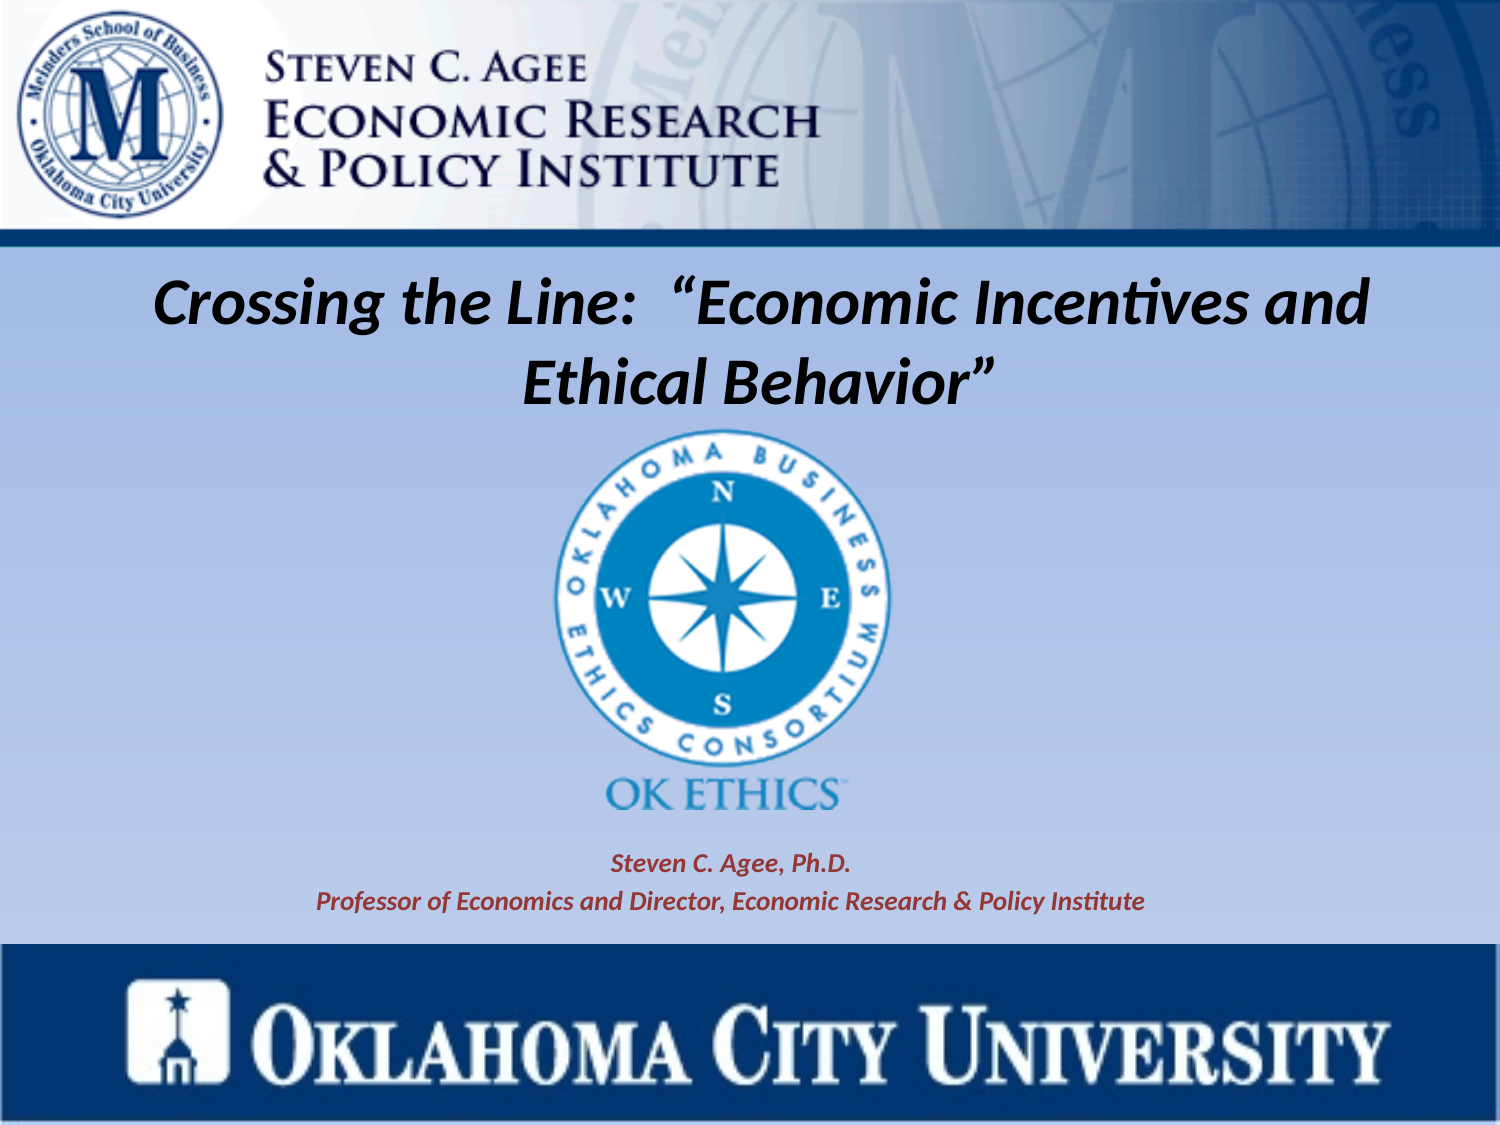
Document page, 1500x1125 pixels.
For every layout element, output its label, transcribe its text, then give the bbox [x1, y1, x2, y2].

picture [549, 424, 898, 810]
subtitle Steven C. Agee, Ph.D. Professor of Economics and Director, Economic Research & Policy Institute [225, 837, 1238, 925]
title Crossing the Line: “Economic Incentives and Ethical Behavior” [137, 262, 1388, 413]
picture [0, 0, 1500, 251]
picture [0, 944, 1500, 1125]
